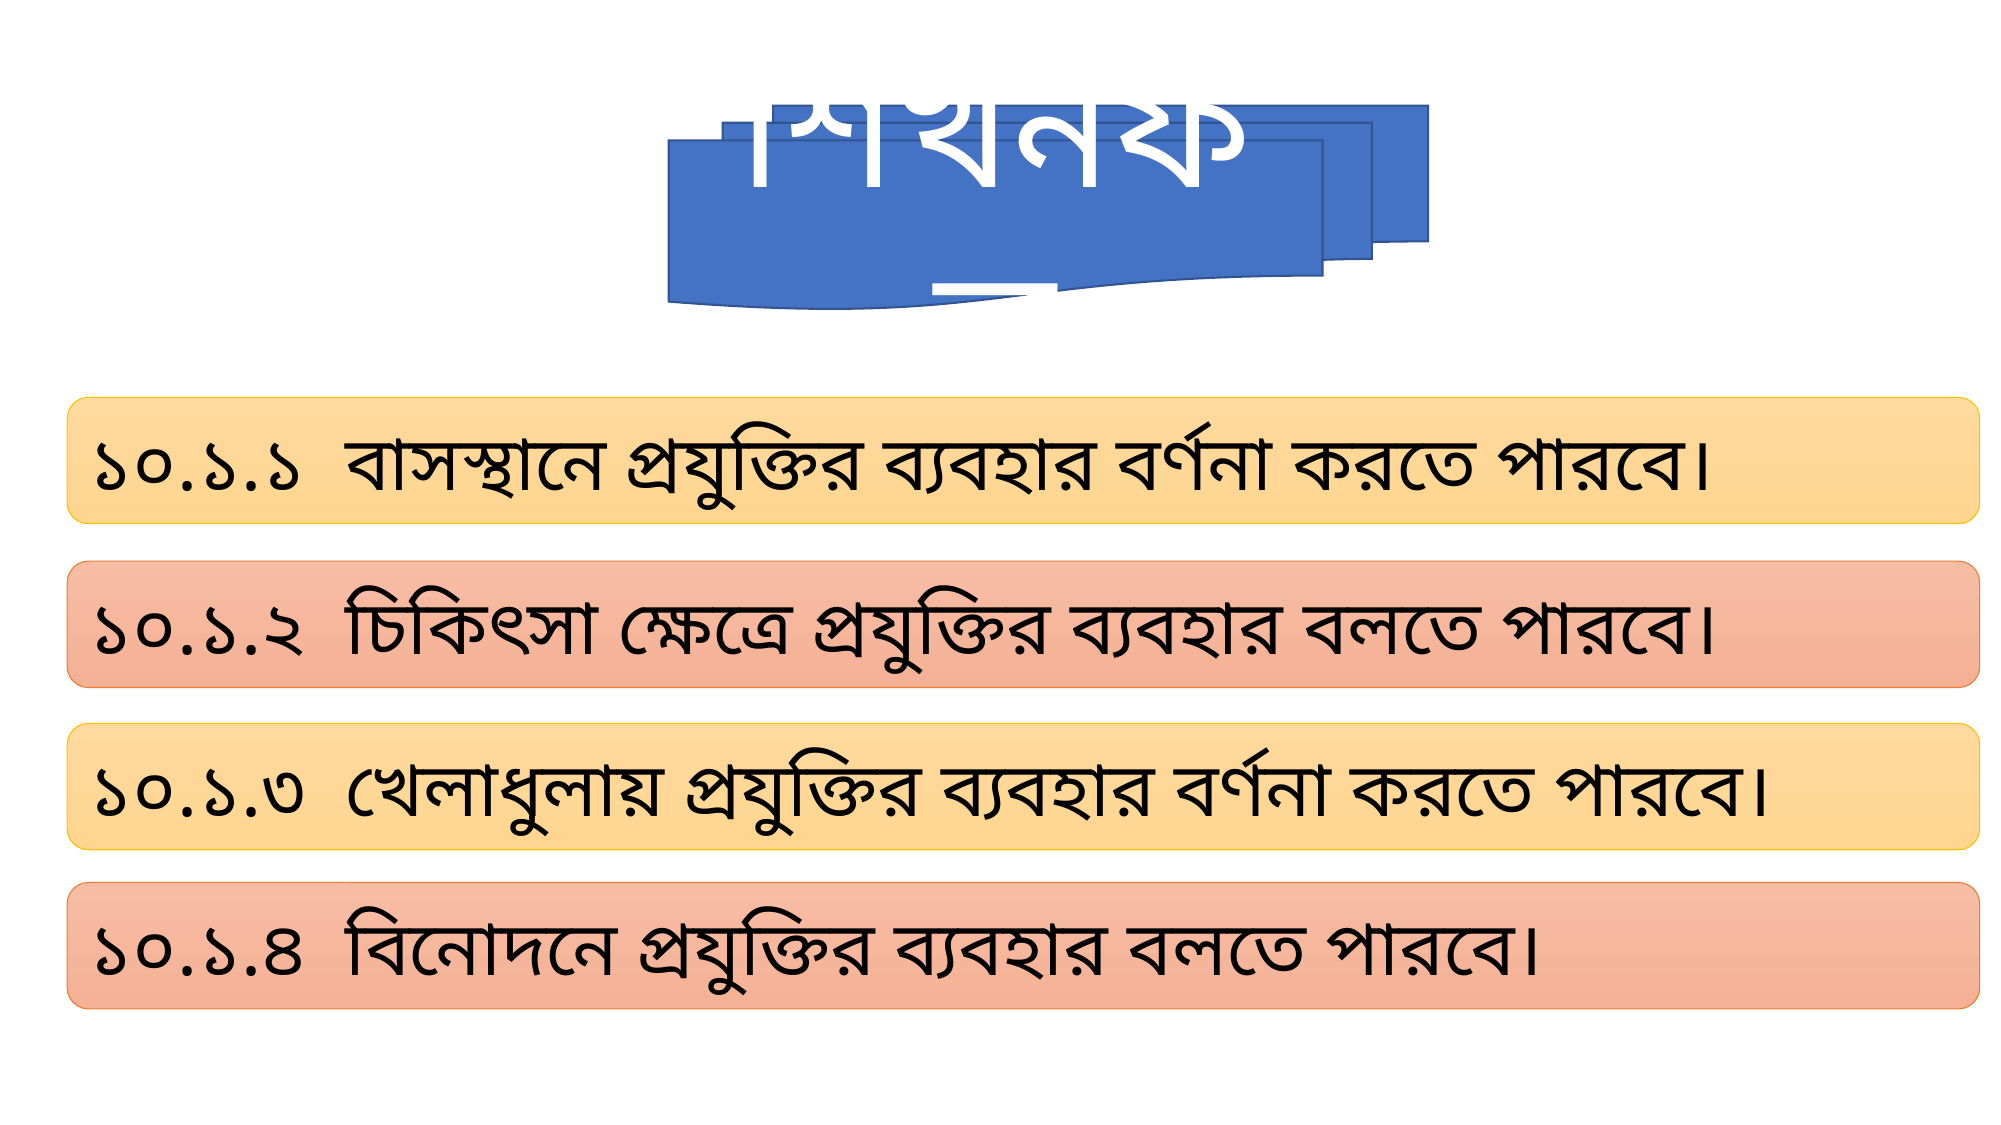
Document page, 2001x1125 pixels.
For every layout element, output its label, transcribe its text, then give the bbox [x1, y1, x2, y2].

text_box শিখনফল [667, 104, 1430, 310]
text_box ১০.১.১ বাসস্থানে প্রযুক্তির ব্যবহার বর্ণনা করতে পারবে। [66, 396, 1981, 525]
text_box ১০.১.২ চিকিৎসা ক্ষেত্রে প্রযুক্তির ব্যবহার বলতে পারবে। [66, 560, 1981, 689]
text_box ১০.১.৪ বিনোদনে প্রযুক্তির ব্যবহার বলতে পারবে। [66, 881, 1981, 1010]
text_box ১০.১.৩ খেলাধুলায় প্রযুক্তির ব্যবহার বর্ণনা করতে পারবে। [66, 722, 1981, 851]
